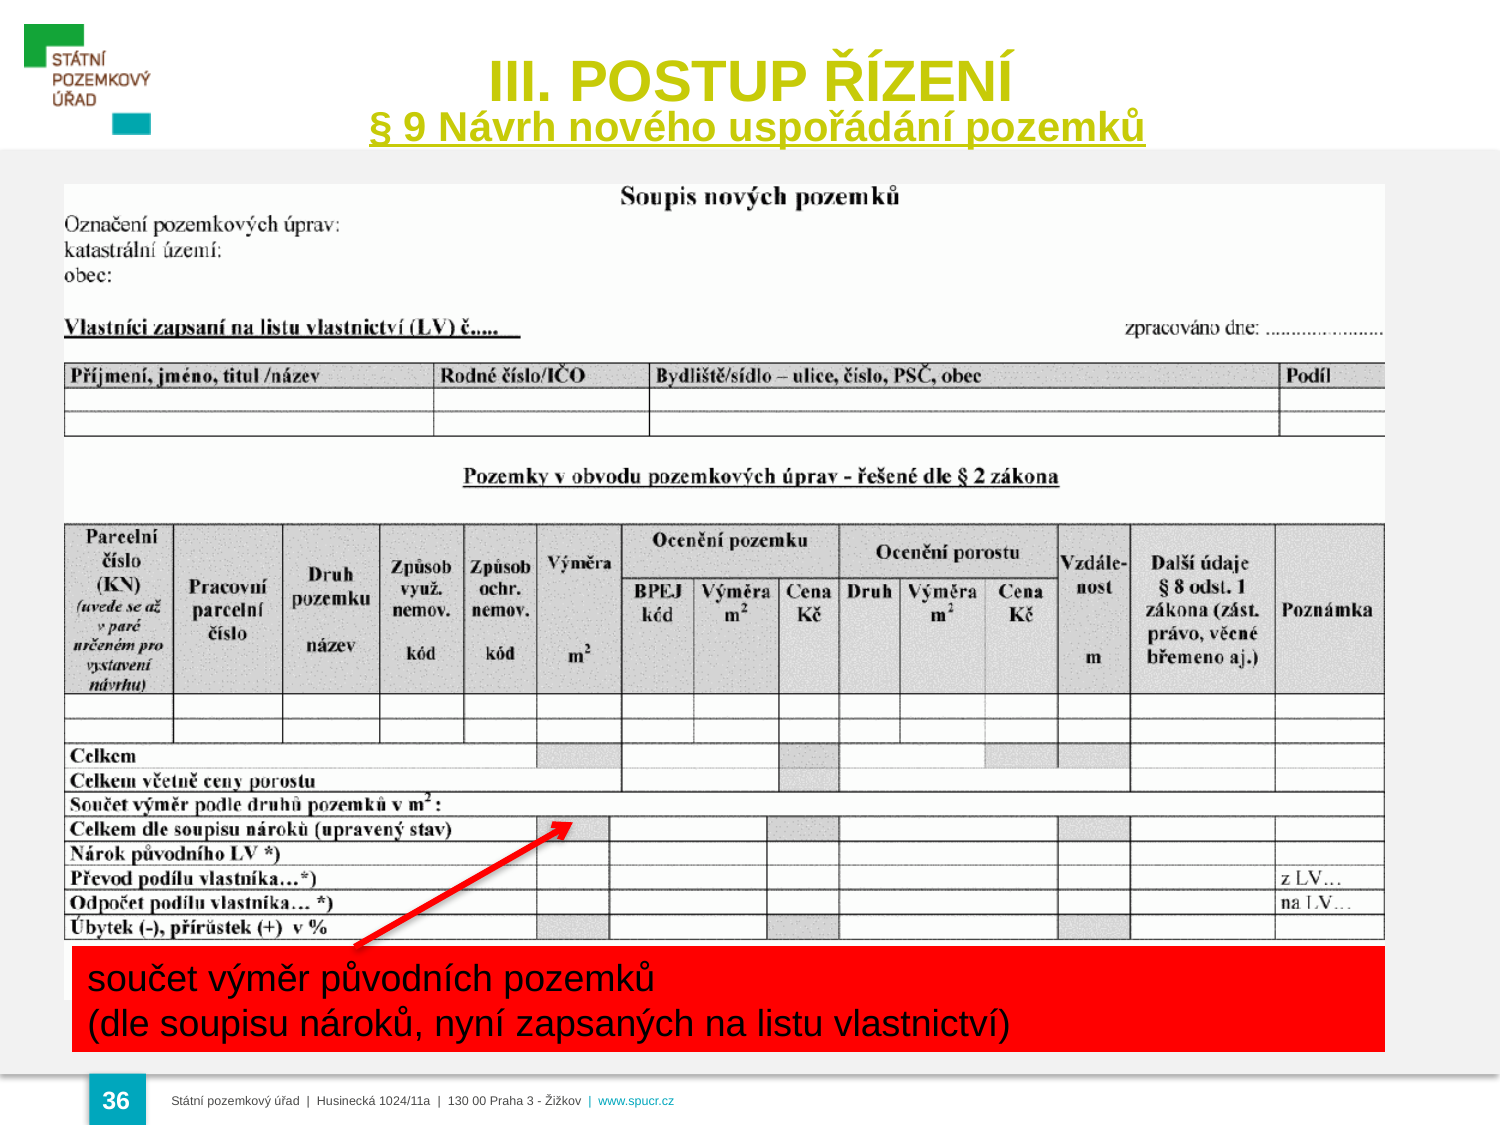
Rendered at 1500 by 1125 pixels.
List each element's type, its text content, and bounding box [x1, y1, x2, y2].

text_box III. POSTUP ŘÍZENÍ [473, 30, 1054, 90]
text_box součet výměr původních pozemků (dle soupisu nároků, nyní zapsaných na listu vlastnictví) [72, 1008, 1385, 1052]
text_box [354, 822, 574, 948]
picture [24, 24, 151, 135]
text_box § 9 Návrh nového uspořádání pozemků [354, 90, 1172, 158]
picture [64, 184, 1385, 1001]
